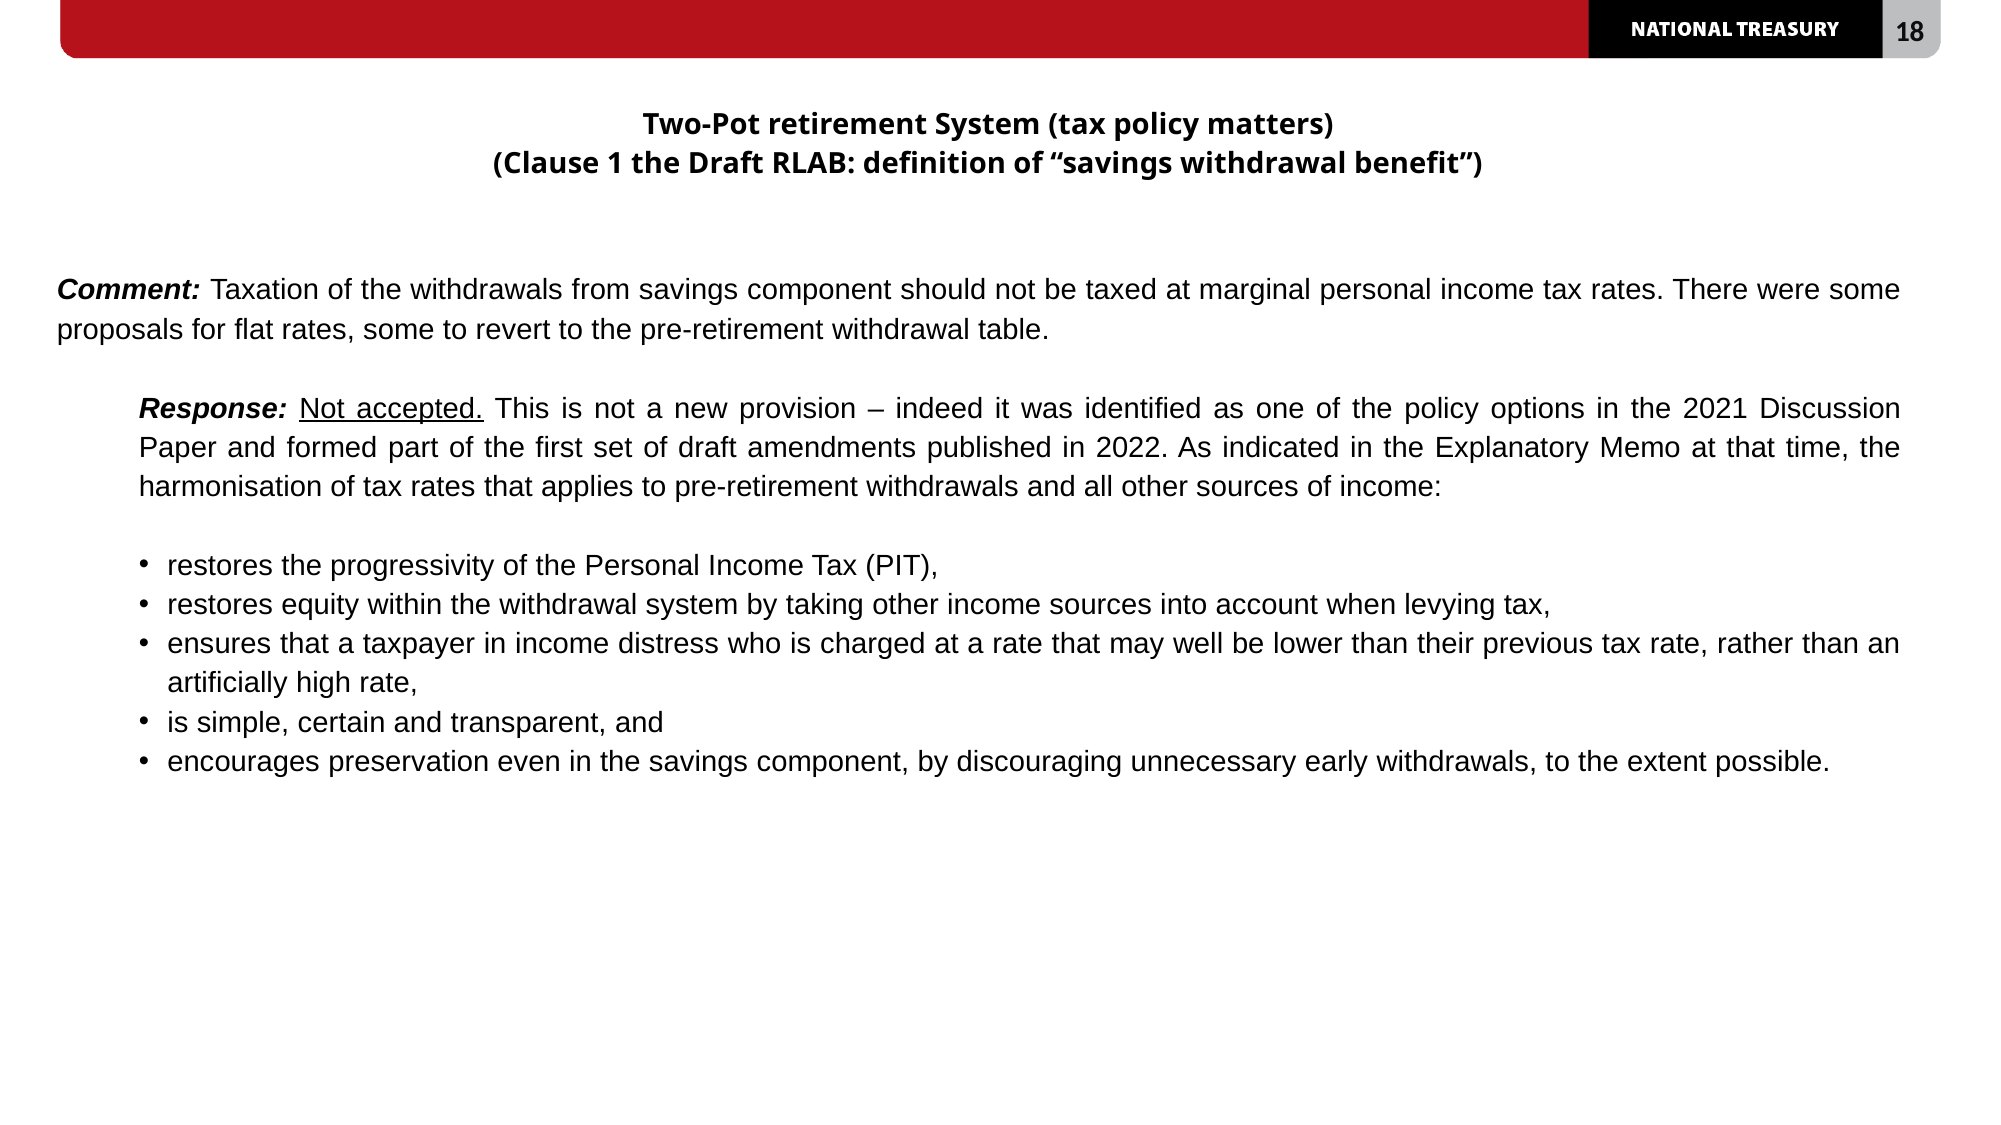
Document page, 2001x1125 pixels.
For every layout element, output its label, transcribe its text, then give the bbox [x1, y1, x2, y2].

title Two-Pot retirement System (tax policy matters) (Clause 1 the Draft RLAB: definition of “savings withdrawal benefit”) [44, 63, 1935, 218]
list Comment: Taxation of the withdrawals from savings component should not be taxed at marginal personal income tax rates. There were some proposals for flat rates, some to revert to the pre-retirement withdrawal table. Response: Not accepted. This is not a new provision – indeed it was identified as one of the policy options in the 2021 Discussion Paper and formed part of the first set of draft amendments published in 2022. As indicated in the Explanatory Memo at that time, the harmonisation of tax rates that applies to pre-retirement withdrawals and all other sources of income: restores the progressivity of the Personal Income Tax (PIT), restores equity within the withdrawal system by taking other income sources into account when levying tax, ensures that a taxpayer in income distress who is charged at a rate that may well be lower than their previous tax rate, rather than an artificially high rate, is simple, certain and transparent, and encourages preservation even in the savings component, by discouraging unnecessary early withdrawals, to the extent possible. [35, 257, 1935, 1087]
picture [1, 0, 1999, 1125]
